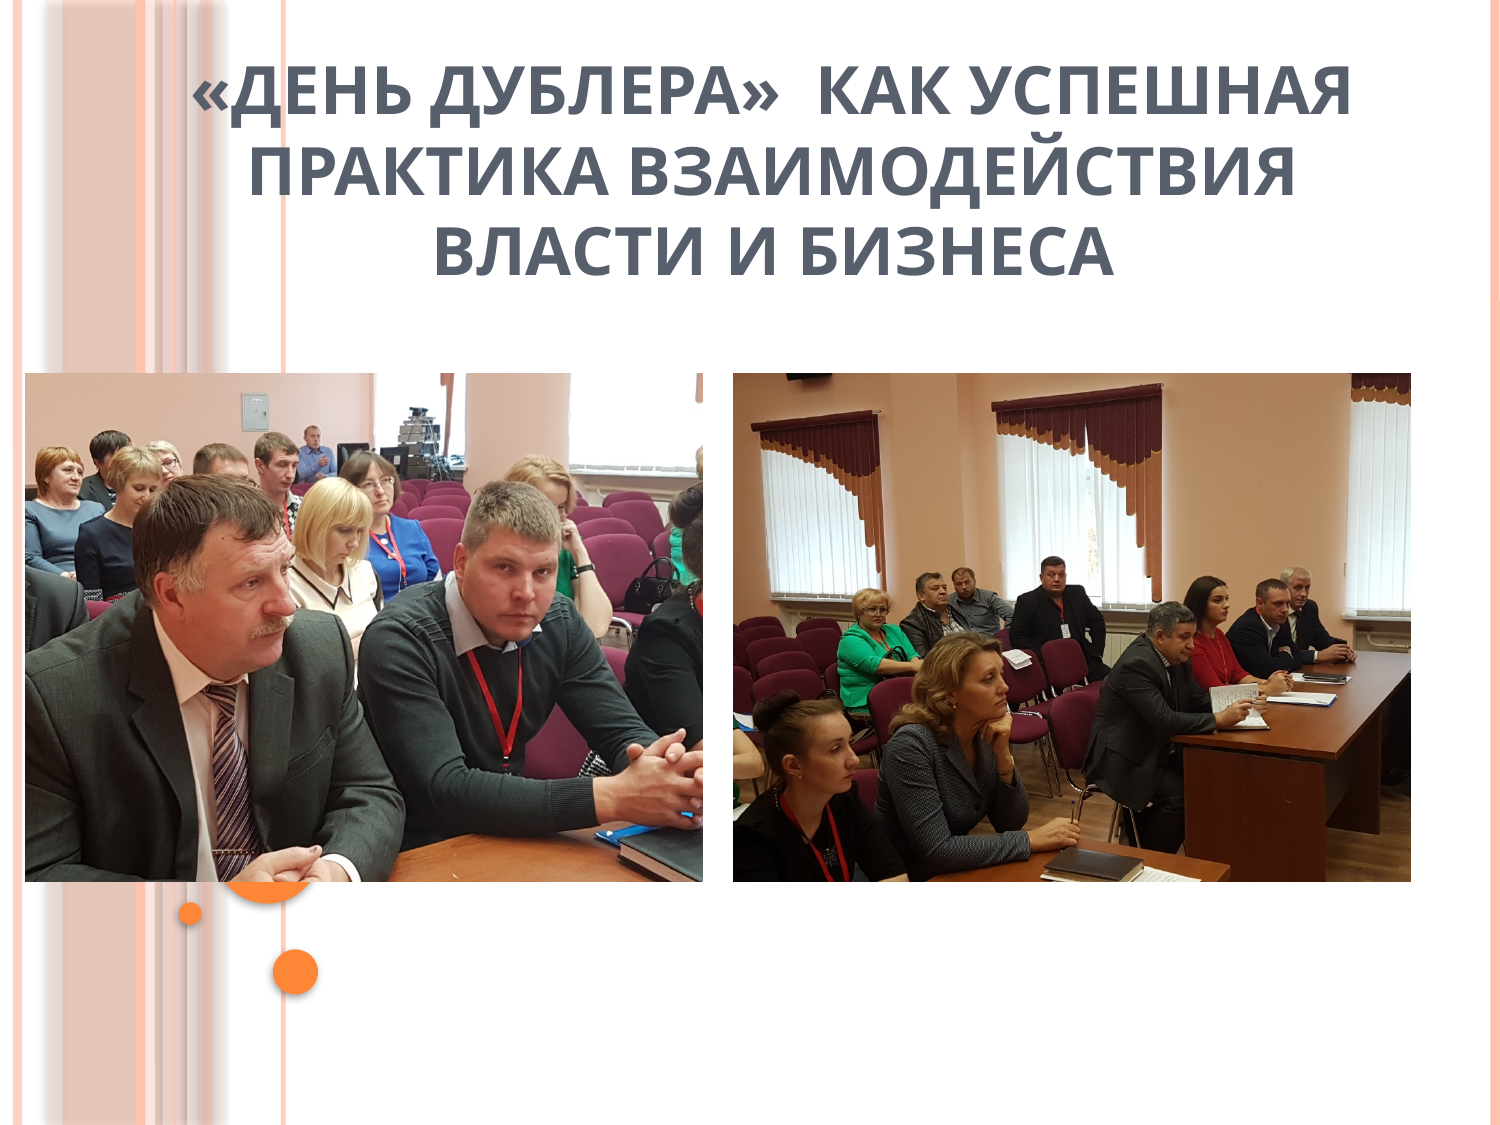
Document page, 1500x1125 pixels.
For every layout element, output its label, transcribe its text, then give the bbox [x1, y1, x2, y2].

picture [25, 372, 704, 882]
title «День дублера» как успешная практика взаимодействия власти и бизнеса [135, 54, 1411, 296]
picture [732, 372, 1412, 882]
